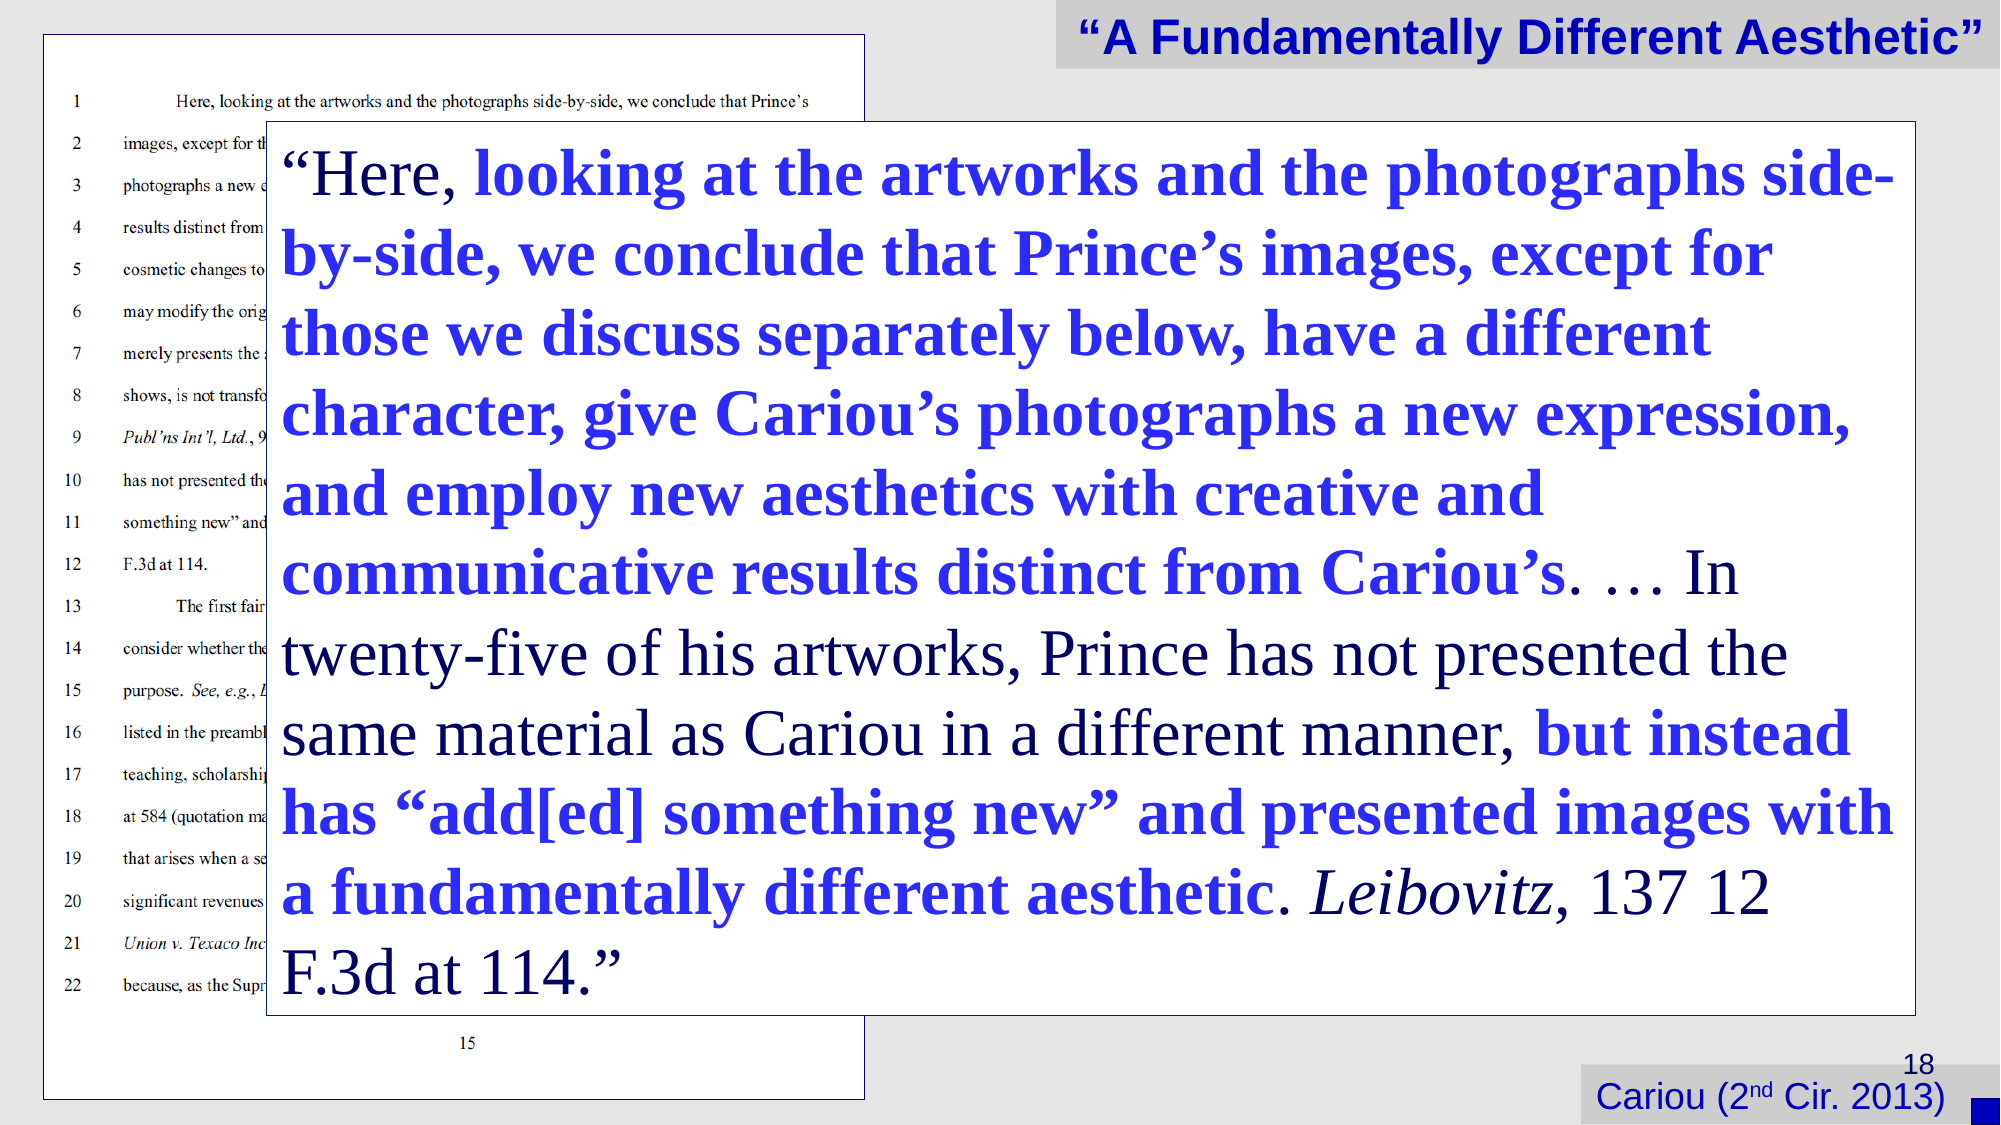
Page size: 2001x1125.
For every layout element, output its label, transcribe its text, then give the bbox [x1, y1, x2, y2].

slide_number 18 [1533, 1024, 1951, 1101]
picture [43, 35, 865, 1100]
text_box “Here, looking at the artworks and the photographs side-by-side, we conclude that Prince’s images, except for those we discuss separately below, have a different character, give Cariou’s photographs a new expression, and employ new aesthetics with creative and communicative results distinct from Cariou’s. … In twenty-five of his artworks, Prince has not presented the same material as Cariou in a different manner, but instead has “add[ed] something new” and presented images with a fundamentally different aesthetic. Leibovitz, 137 12 F.3d at 114.” [869, 121, 1916, 1016]
text_box [1971, 1099, 2000, 1125]
text_box Cariou (2nd Cir. 2013) [1581, 1064, 2000, 1125]
title “A Fundamentally Different Aesthetic” [1056, 0, 2000, 69]
